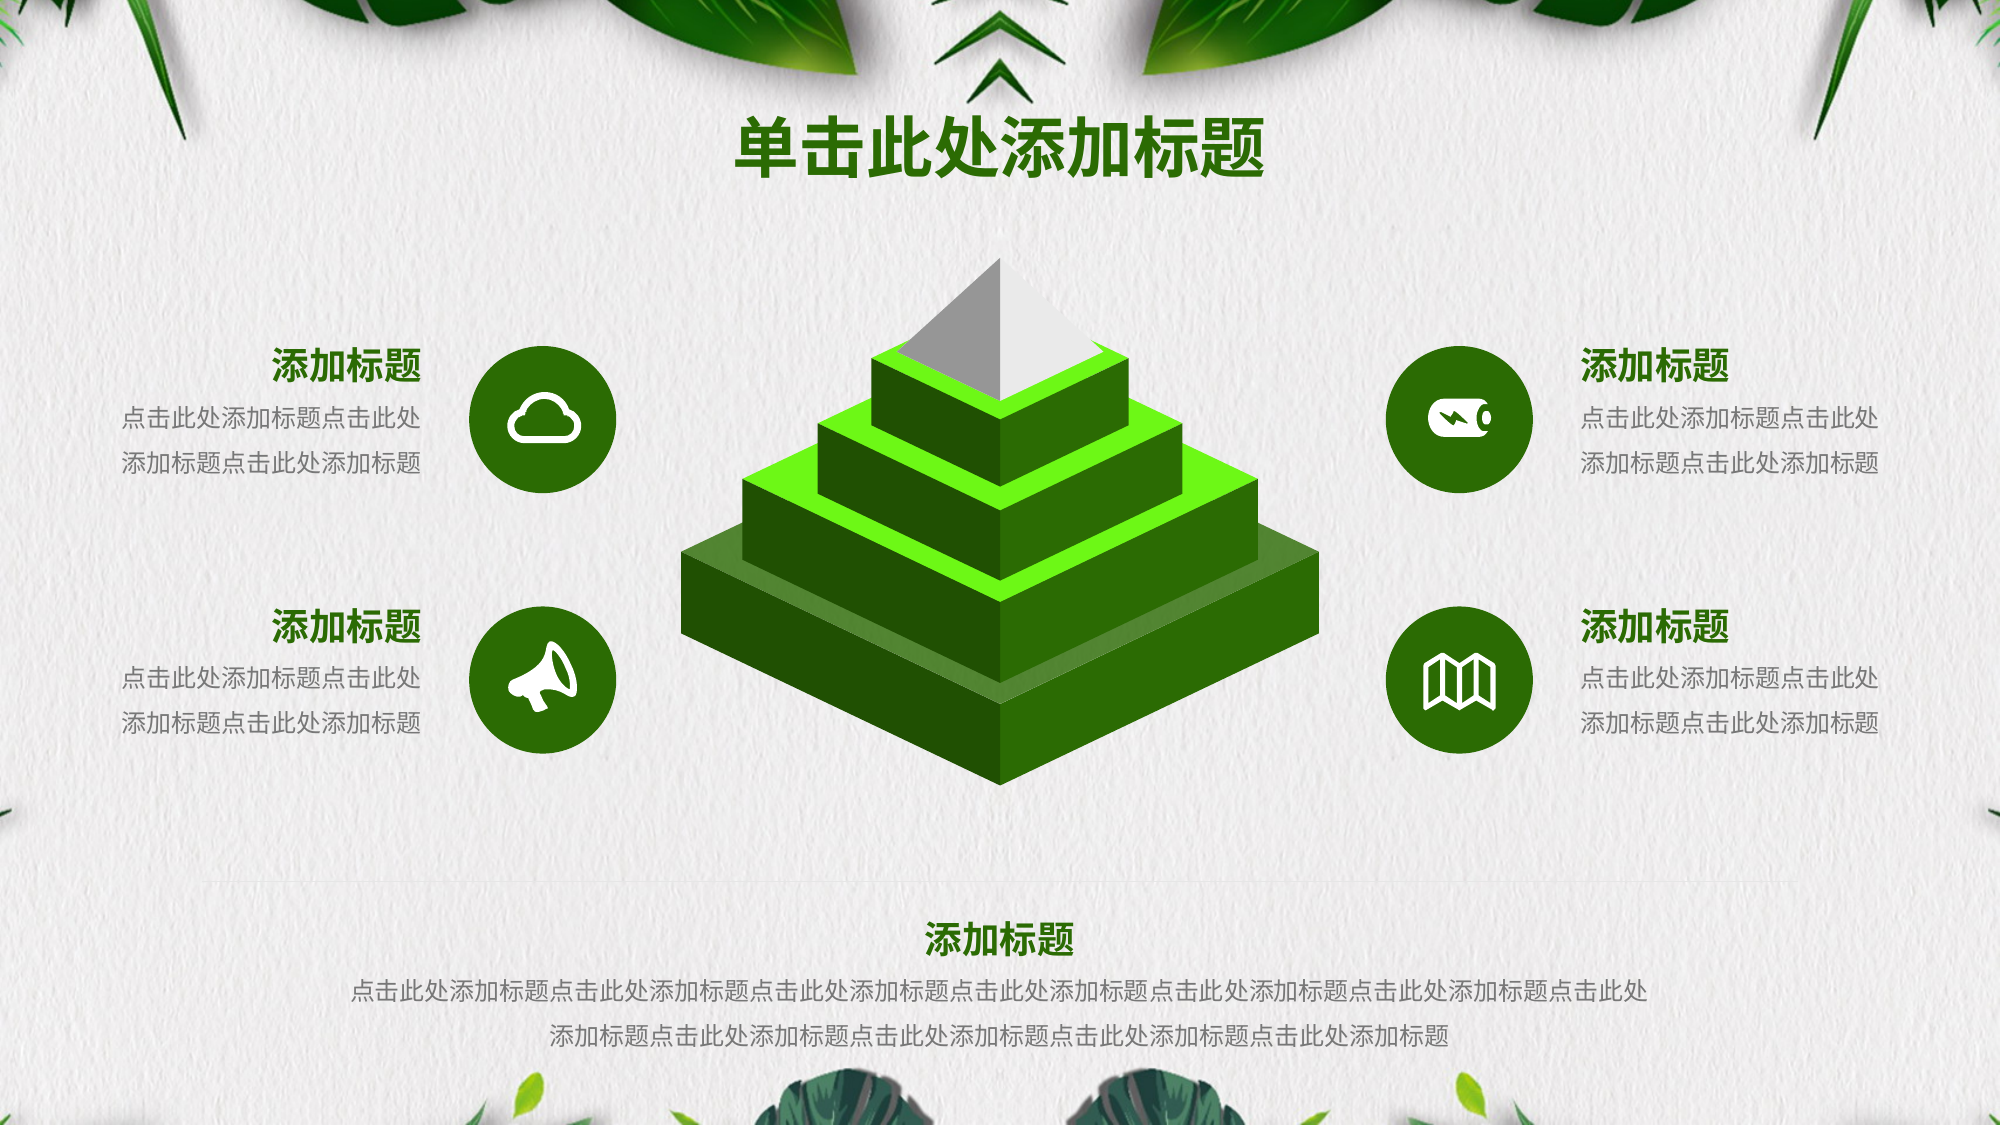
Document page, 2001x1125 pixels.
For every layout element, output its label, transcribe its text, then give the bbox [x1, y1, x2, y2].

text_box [93, 572, 617, 754]
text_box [1385, 572, 1907, 754]
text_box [681, 257, 1319, 786]
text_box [93, 312, 617, 494]
title 单击此处添加标题 [537, 106, 1463, 195]
text_box 添加标题 点击此处添加标题点击此处添加标题点击此处添加标题点击此处添加标题点击此处添加标题点击此处添加标题点击此处添加标题点击此处添加标题点击此处添加标题点击此处添加标题点击此处添加标题 [323, 885, 1677, 1058]
picture [0, 0, 2000, 1125]
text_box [1385, 312, 1907, 494]
